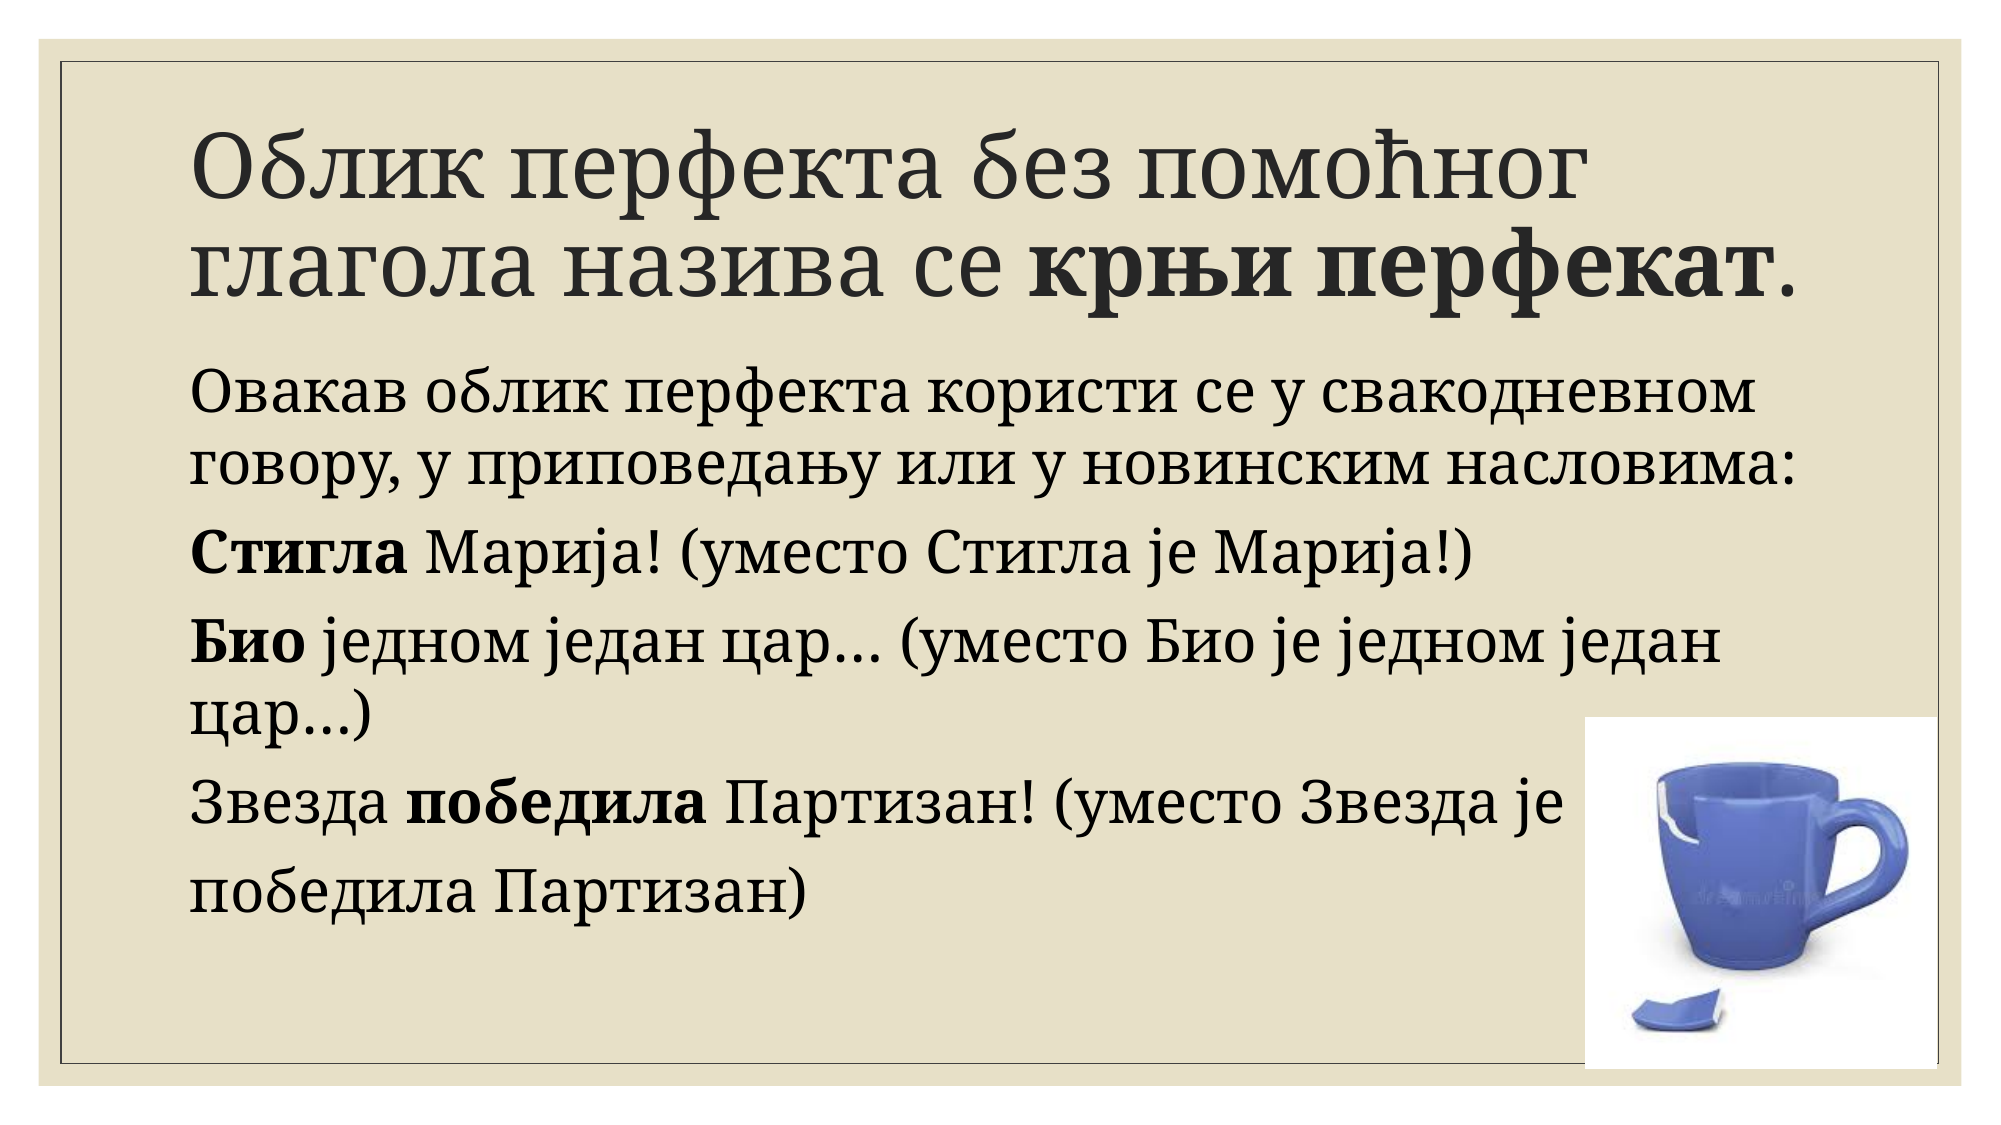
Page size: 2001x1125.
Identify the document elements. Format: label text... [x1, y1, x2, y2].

title Облик перфекта без помоћног глагола назива се крњи перфекат. [174, 105, 1825, 331]
picture [1585, 717, 1937, 1070]
list Овакав облик перфекта користи се у свакодневном говору, у приповедању или у новинским насловима: Стигла Марија! (уместо Стигла је Марија!) Био једном један цар… (уместо Био је једном један цар…) Звезда победила Партизан! (уместо Звезда је победила Партизан) [174, 345, 1825, 990]
